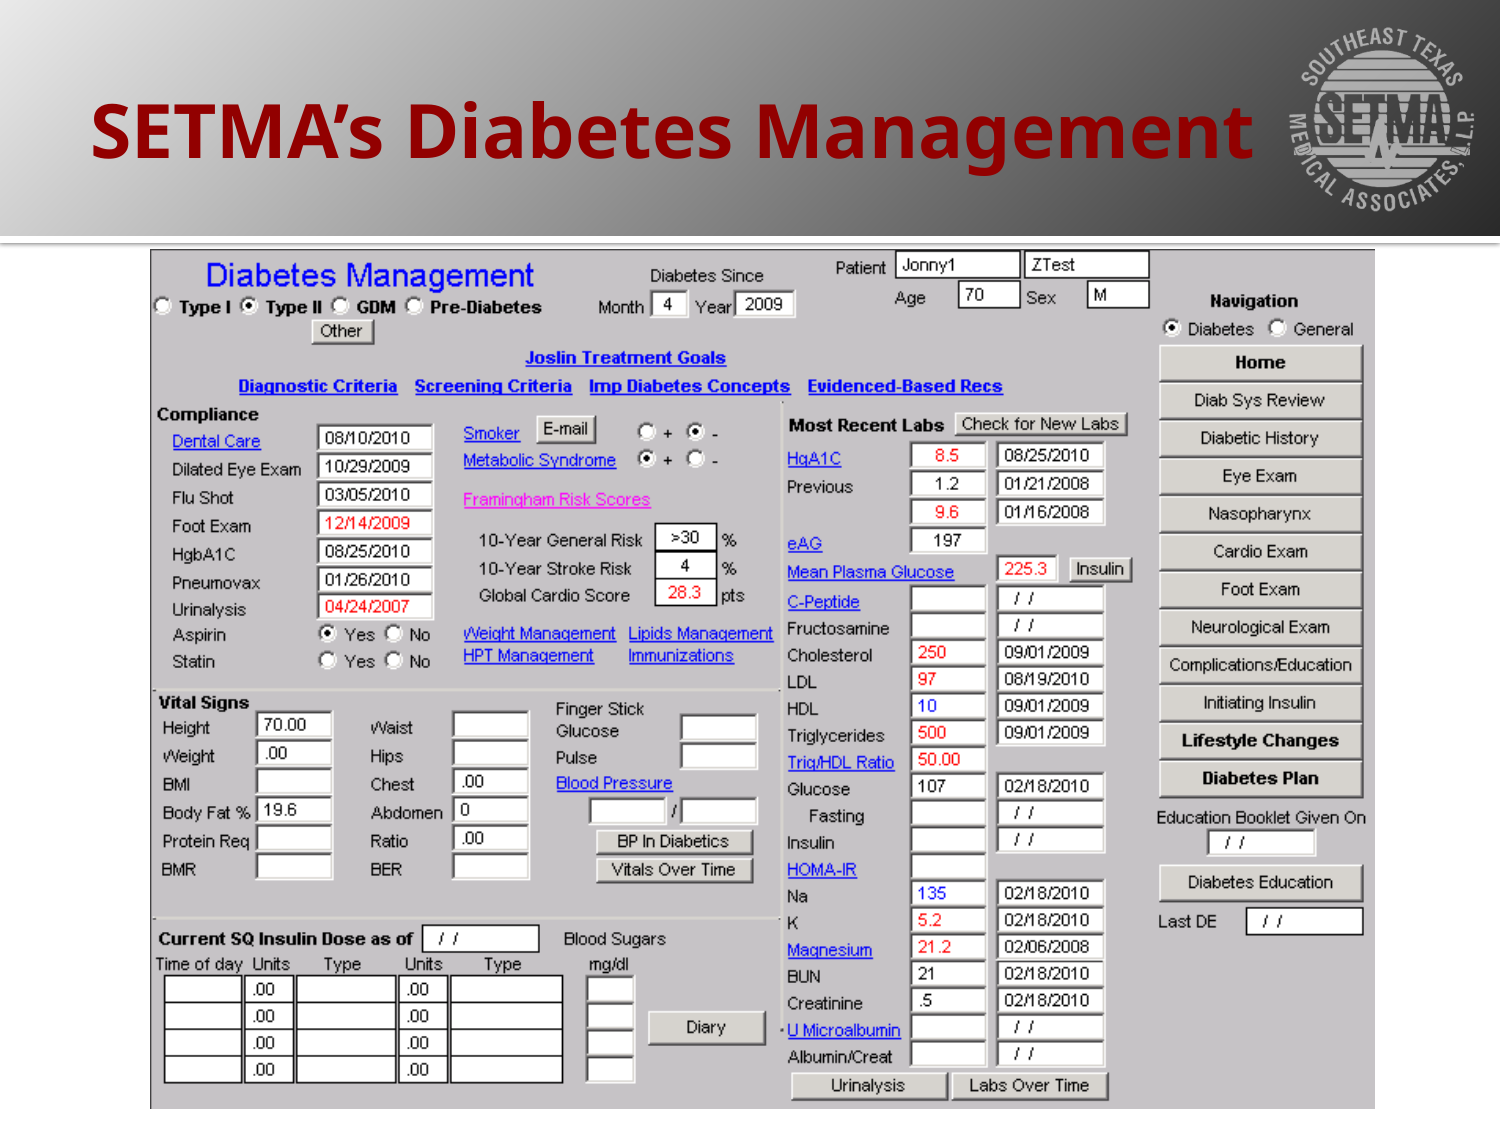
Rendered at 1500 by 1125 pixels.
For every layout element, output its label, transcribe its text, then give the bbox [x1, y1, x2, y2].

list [149, 249, 1375, 1109]
title SETMA’s Diabetes Management [75, 25, 1425, 231]
